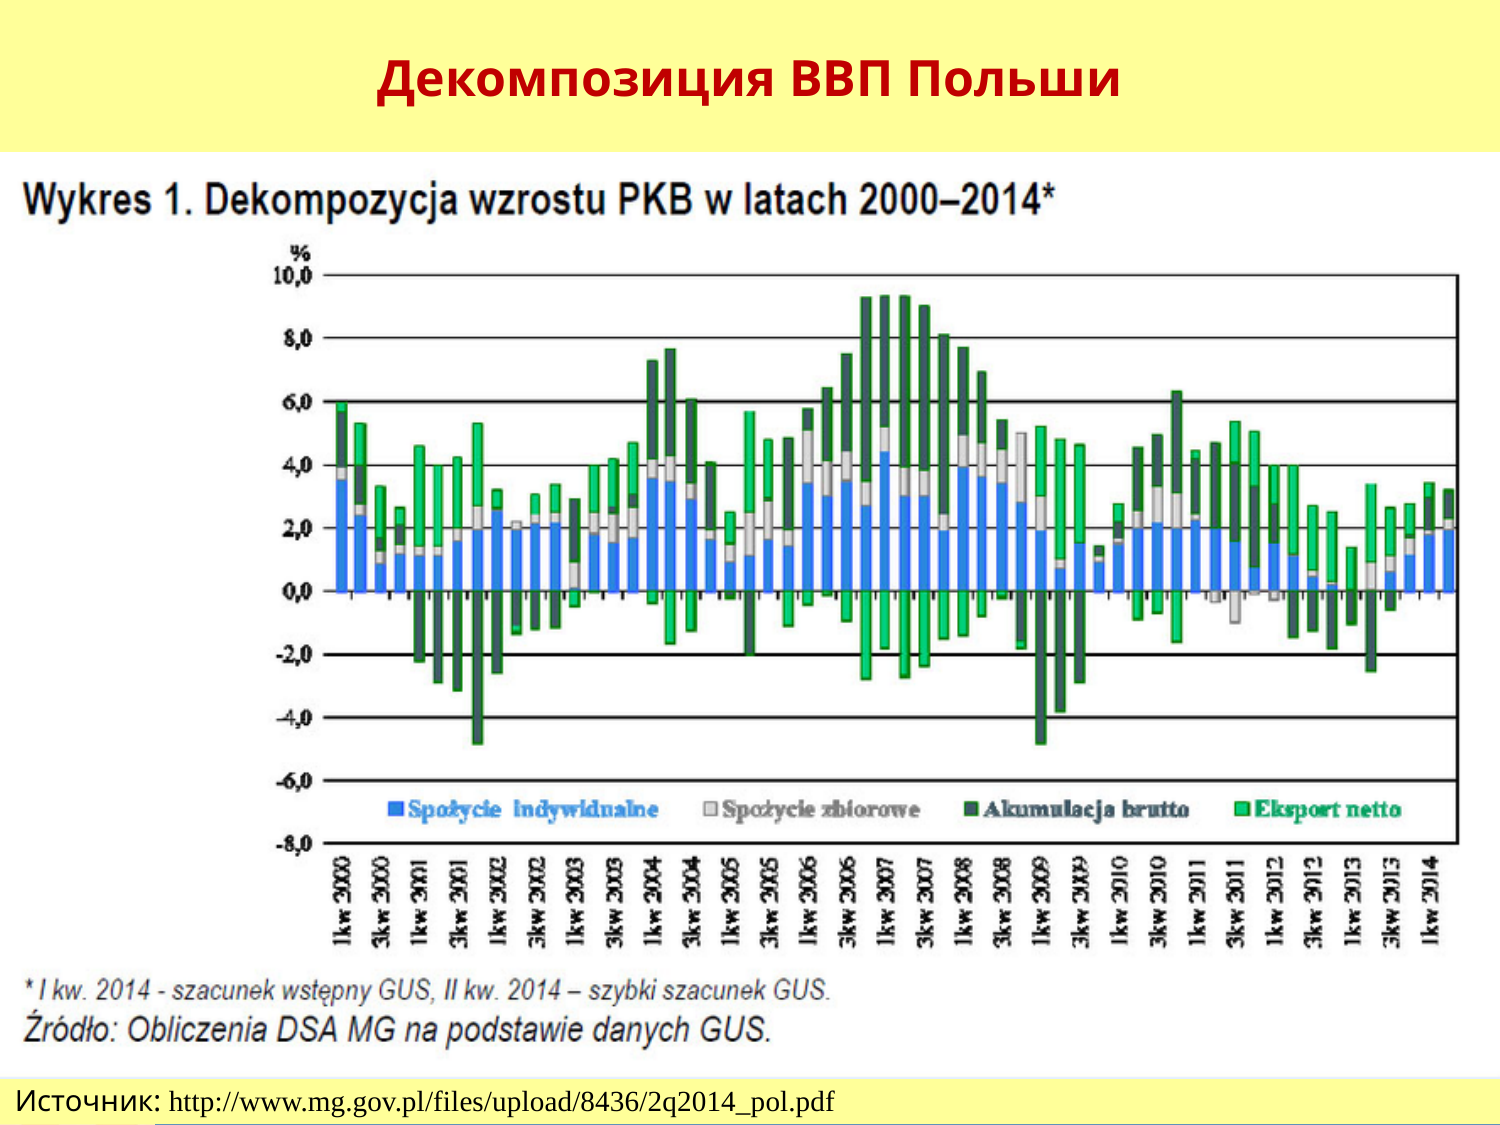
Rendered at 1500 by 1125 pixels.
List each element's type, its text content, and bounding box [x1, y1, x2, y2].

text_box Источник: http://www.mg.gov.pl/files/upload/8436/2q2014_pol.pdf [0, 1086, 1500, 1125]
title Декомпозиция ВВП Польши [0, 0, 1500, 152]
picture [0, 152, 1500, 1079]
